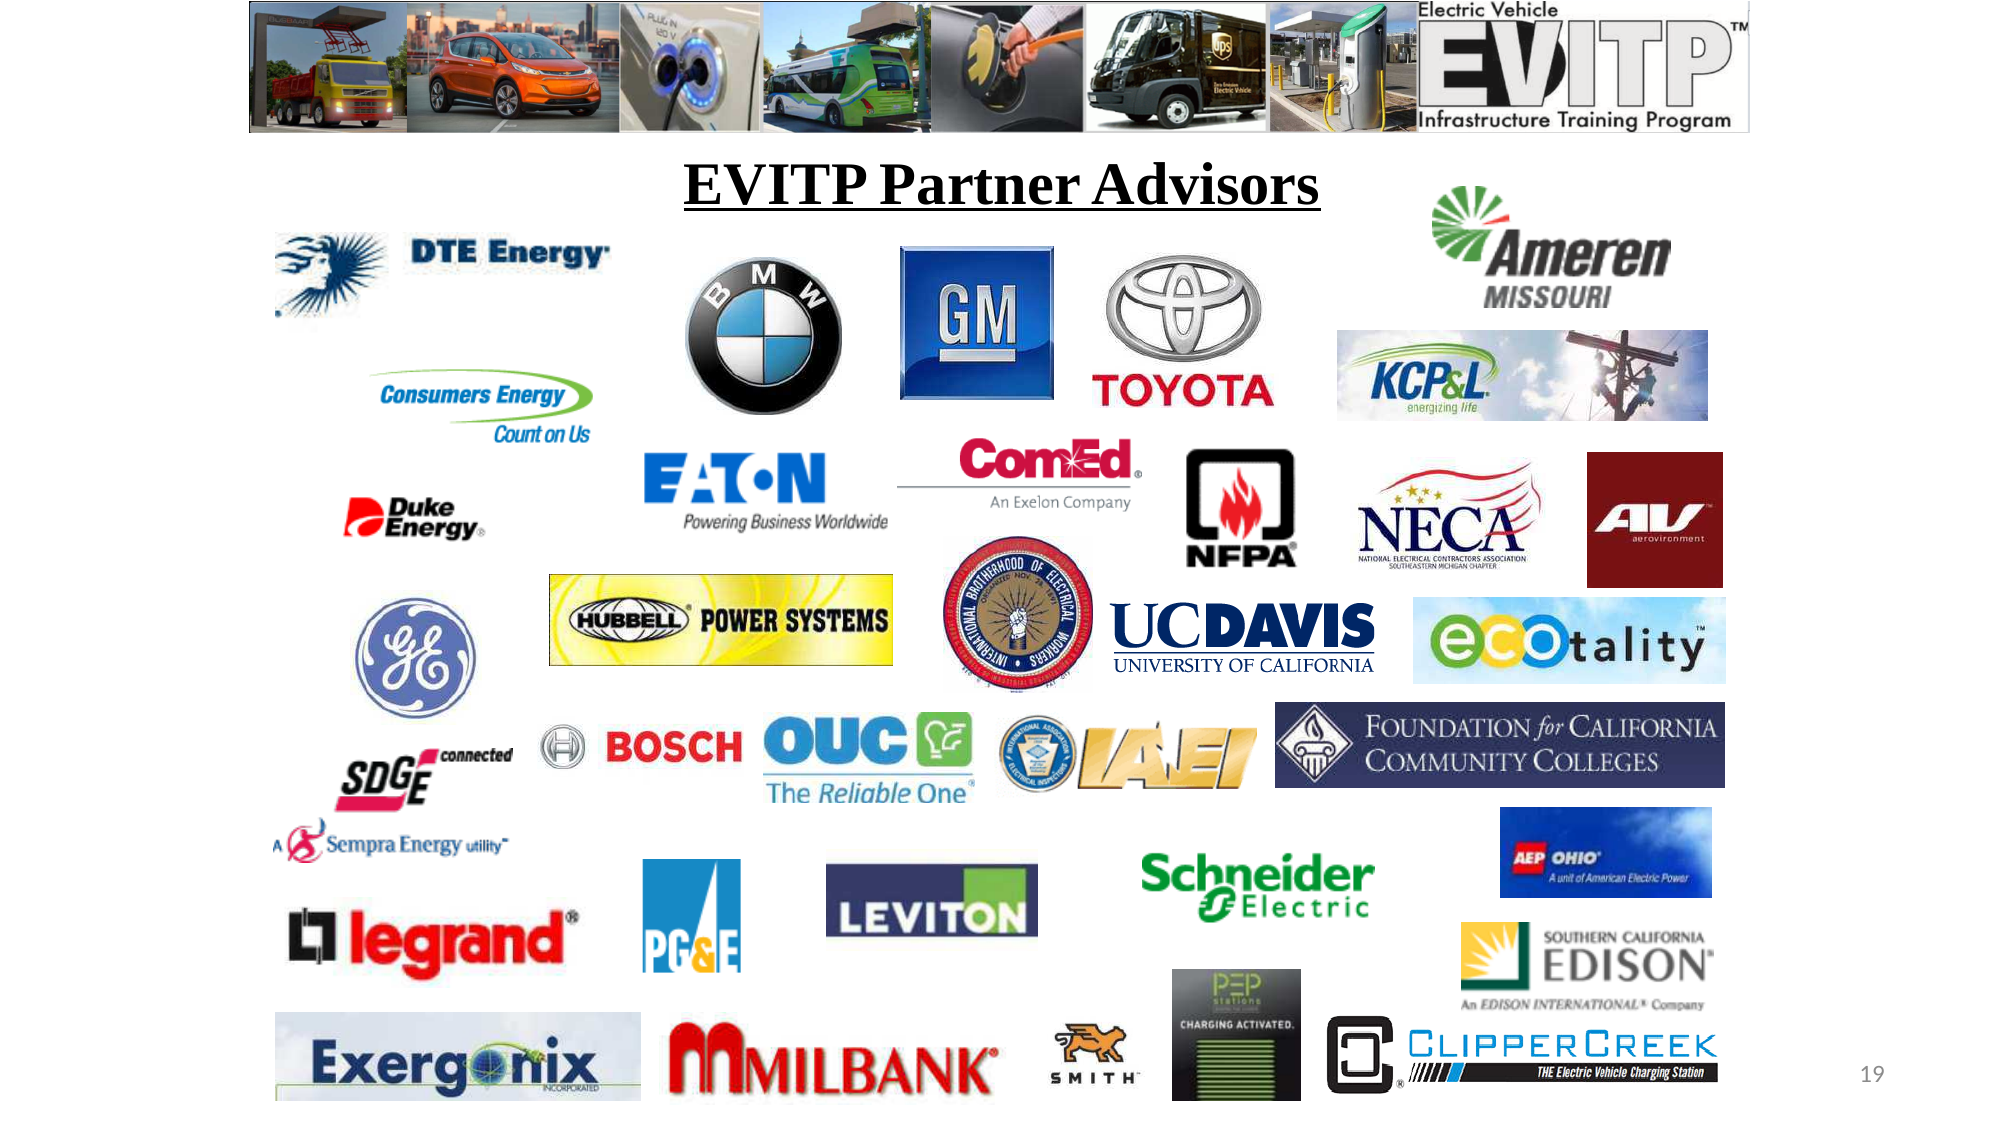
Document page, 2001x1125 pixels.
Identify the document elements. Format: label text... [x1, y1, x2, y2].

picture [1029, 997, 1156, 1107]
picture [1185, 435, 1301, 580]
picture [349, 589, 482, 726]
picture [273, 748, 513, 863]
picture [637, 437, 1142, 538]
picture [1317, 922, 1728, 1098]
picture [1412, 597, 1726, 685]
picture [1141, 837, 1376, 937]
picture [640, 859, 745, 976]
picture [1336, 329, 1709, 421]
picture [1587, 452, 1723, 588]
text_box EVITP Partner Advisors [254, 140, 1750, 224]
slide_number 19 [1732, 1042, 1900, 1103]
picture [537, 693, 744, 807]
picture [249, 0, 1751, 134]
picture [319, 474, 525, 572]
picture [763, 712, 976, 803]
picture [1431, 185, 1671, 308]
picture [659, 1012, 1009, 1105]
picture [992, 694, 1257, 801]
picture [362, 362, 603, 455]
picture [685, 257, 842, 415]
picture [274, 1012, 641, 1101]
picture [826, 849, 1038, 952]
picture [1274, 702, 1726, 788]
picture [1091, 252, 1279, 408]
picture [1171, 969, 1301, 1101]
picture [549, 574, 894, 666]
picture [1350, 457, 1547, 571]
picture [274, 232, 612, 338]
picture [943, 536, 1093, 693]
picture [1499, 806, 1712, 898]
picture [274, 897, 588, 988]
picture [1107, 599, 1376, 676]
picture [900, 246, 1054, 400]
